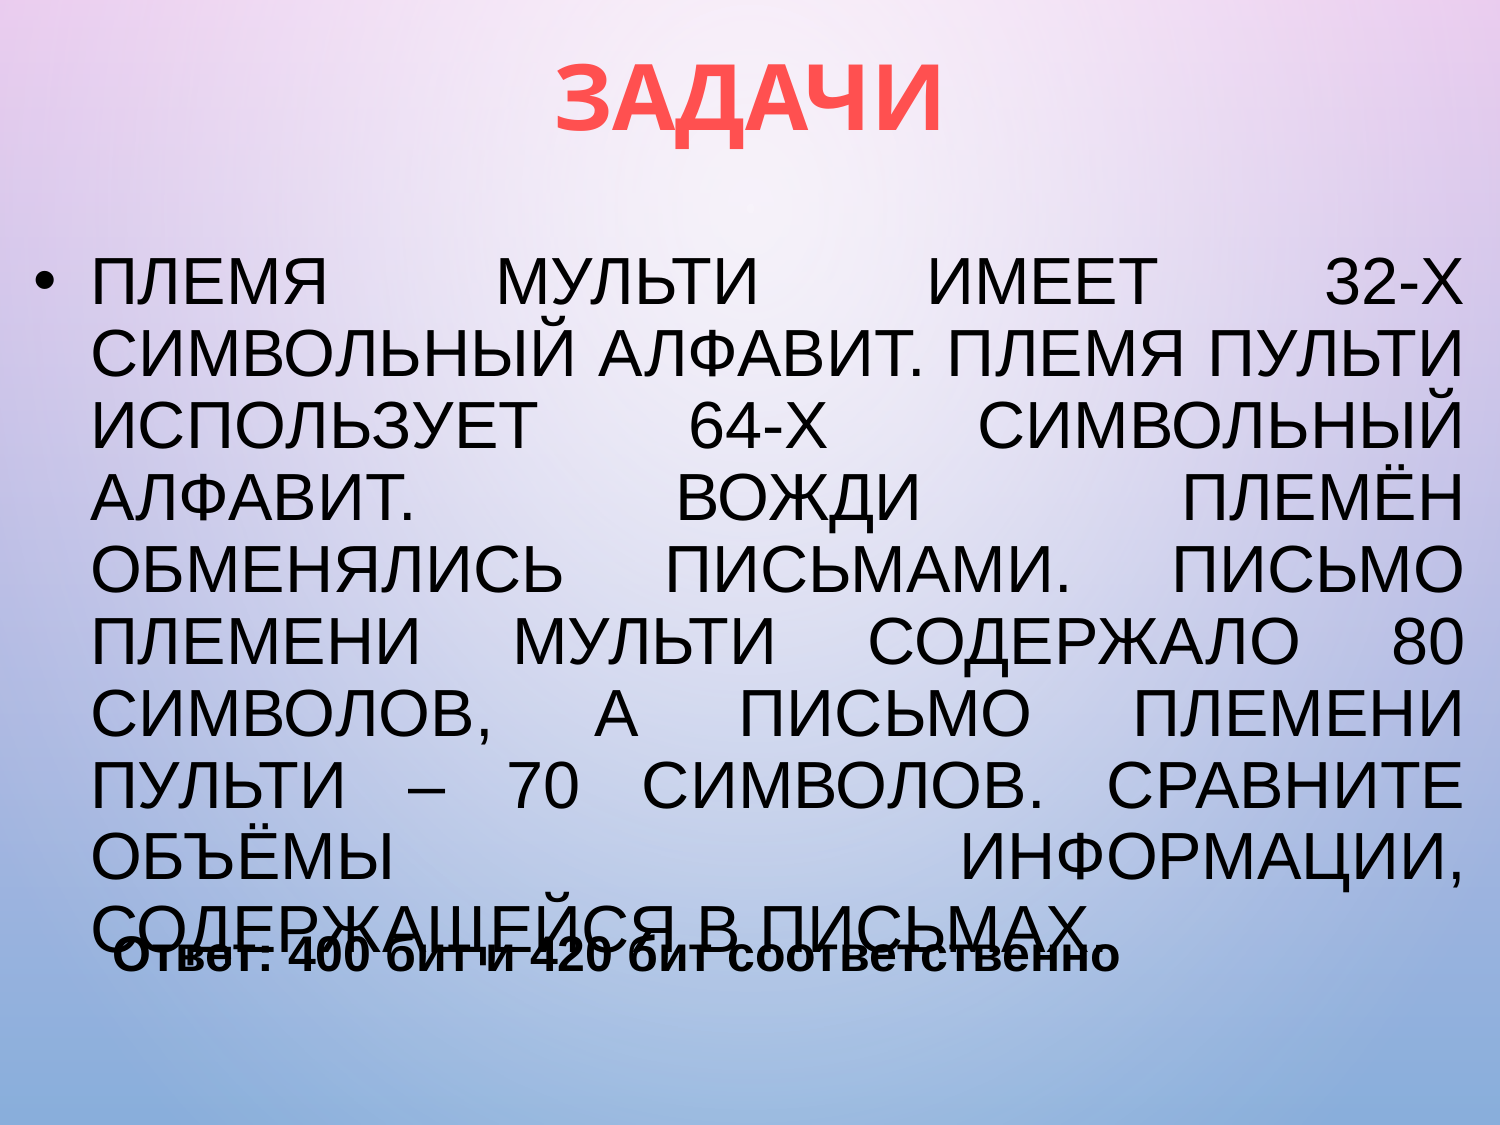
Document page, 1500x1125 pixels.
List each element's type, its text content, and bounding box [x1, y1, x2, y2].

list Племя Мульти имеет 32-х символьный алфавит. Племя Пульти использует 64-х символьный алфавит. Вожди племён обменялись письмами. Письмо племени Мульти содержало 80 символов, а письмо племени Пульти – 70 символов. Сравните объёмы информации, содержащейся в письмах. [18, 239, 1482, 862]
title ЗАДАЧИ [75, 0, 1425, 188]
title Алфавитный подход к измерению информации [0, 0, 1500, 615]
text_box Ответ: 400 бит и 420 бит соответственно [97, 914, 1237, 1035]
